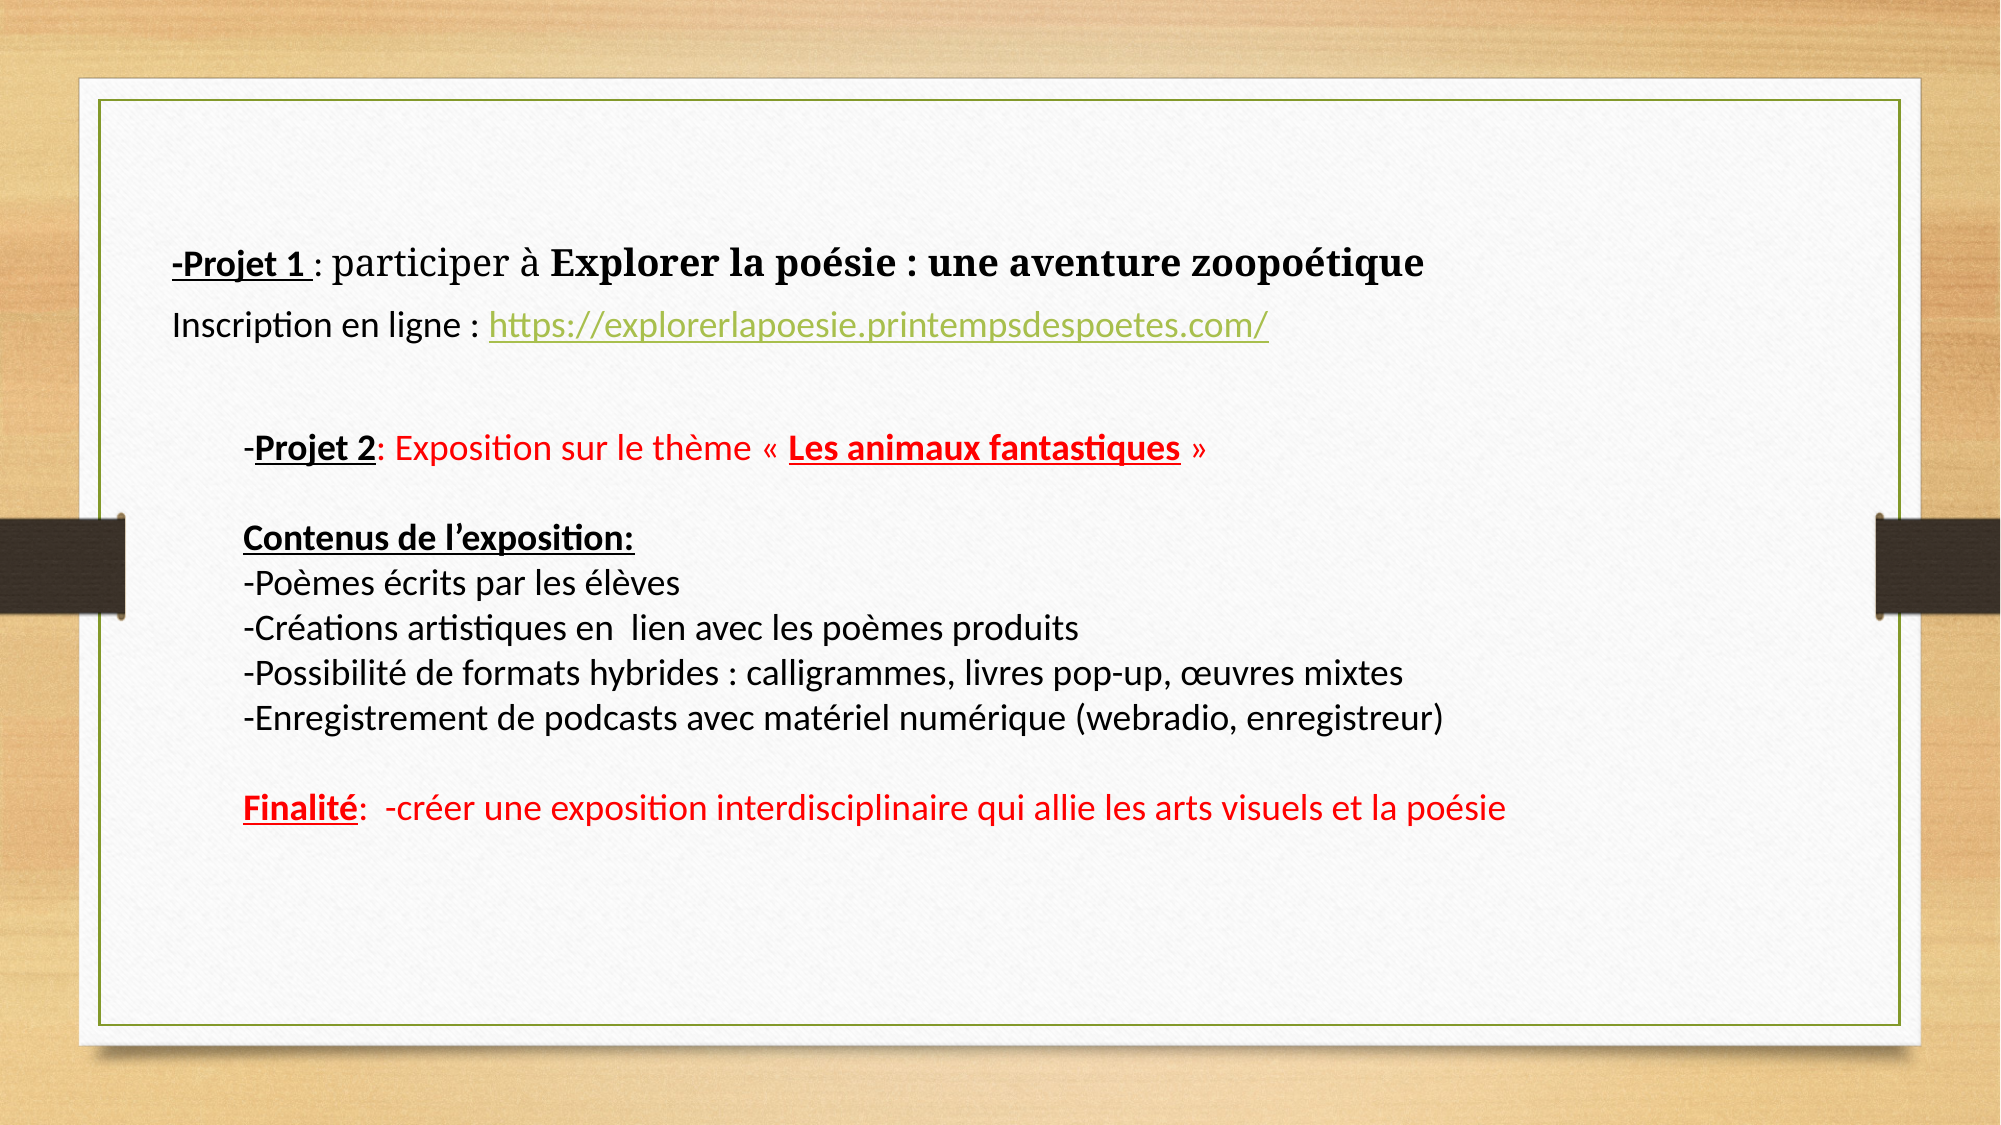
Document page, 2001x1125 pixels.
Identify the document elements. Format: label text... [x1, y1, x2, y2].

text_box -Projet 2: Exposition sur le thème « Les animaux fantastiques » Contenus de l’exposition: -Poèmes écrits par les élèves -Créations artistiques en lien avec les poèmes produits -Possibilité de formats hybrides : calligrammes, livres pop-up, œuvres mixtes -Enregistrement de podcasts avec matériel numérique (webradio, enregistreur) Finalité: -créer une exposition interdisciplinaire qui allie les arts visuels et la poésie [228, 415, 1772, 836]
text_box -Projet 1 : participer à Explorer la poésie : une aventure zoopoétique Inscription en ligne : https://explorerlapoesie.printempsdespoetes.com/ [157, 228, 1441, 412]
picture [0, 0, 2001, 1125]
